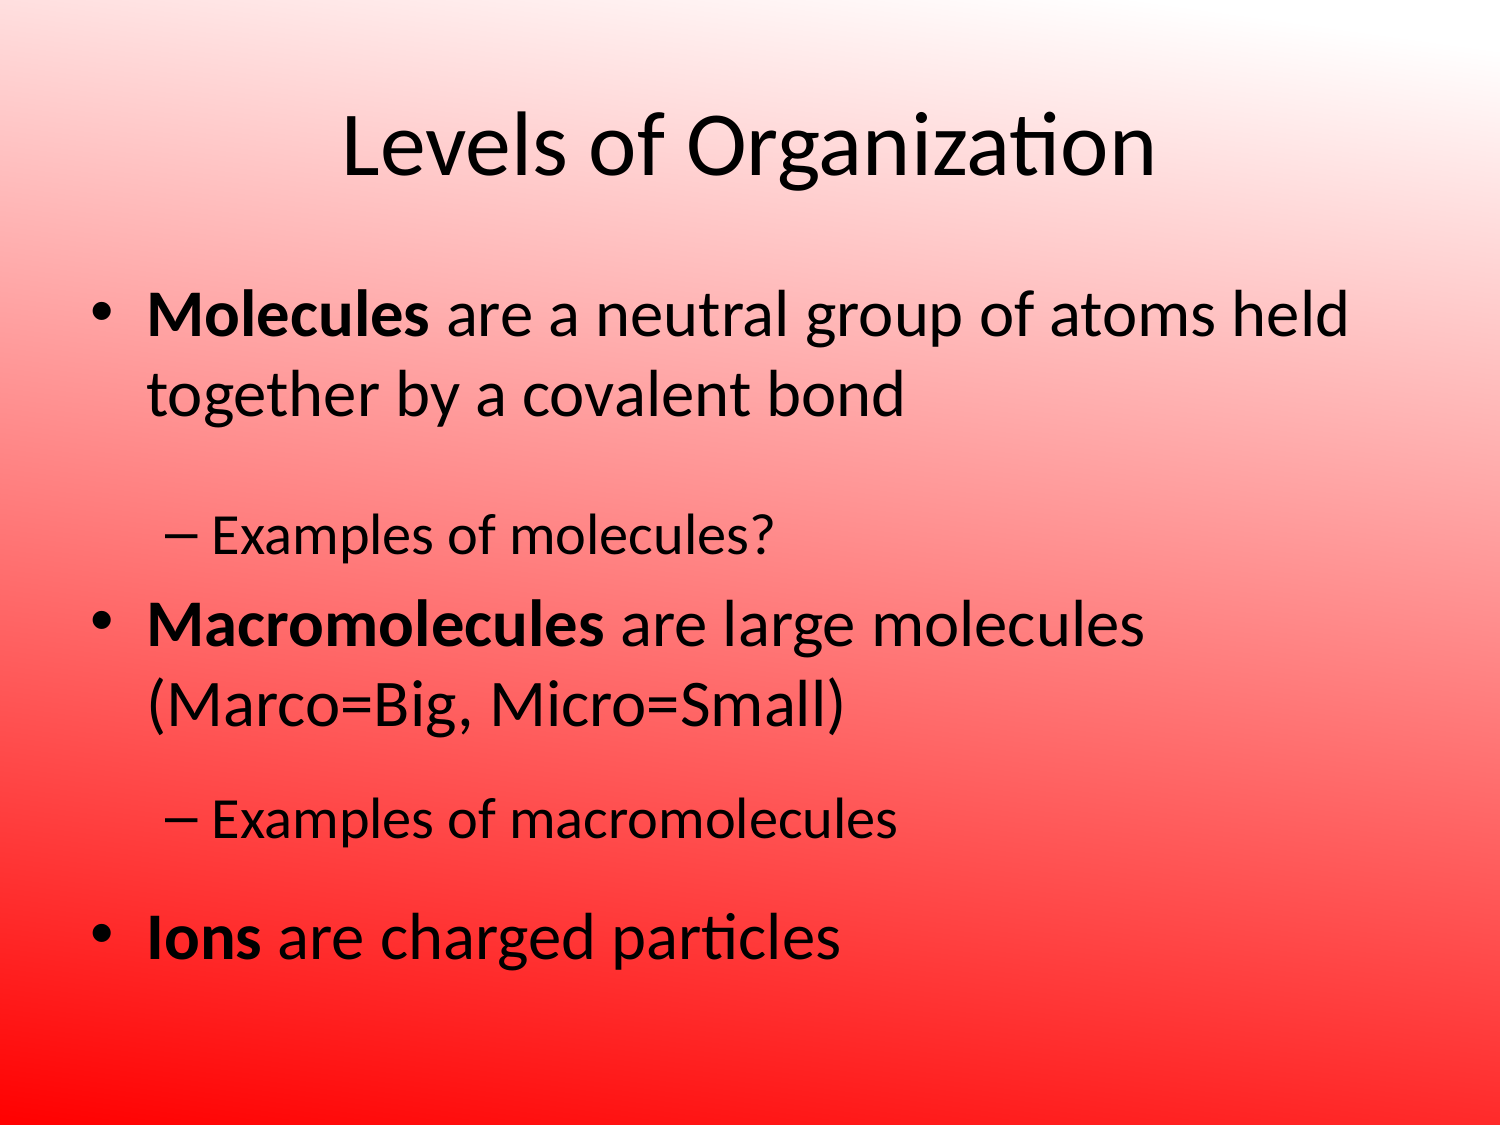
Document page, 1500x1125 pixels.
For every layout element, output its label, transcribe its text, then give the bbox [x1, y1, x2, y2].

list Molecules are a neutral group of atoms held together by a covalent bond Examples of molecules? Macromolecules are large molecules (Marco=Big, Micro=Small) Examples of macromolecules Ions are charged particles [75, 262, 1425, 1005]
title Levels of Organization [75, 45, 1425, 233]
